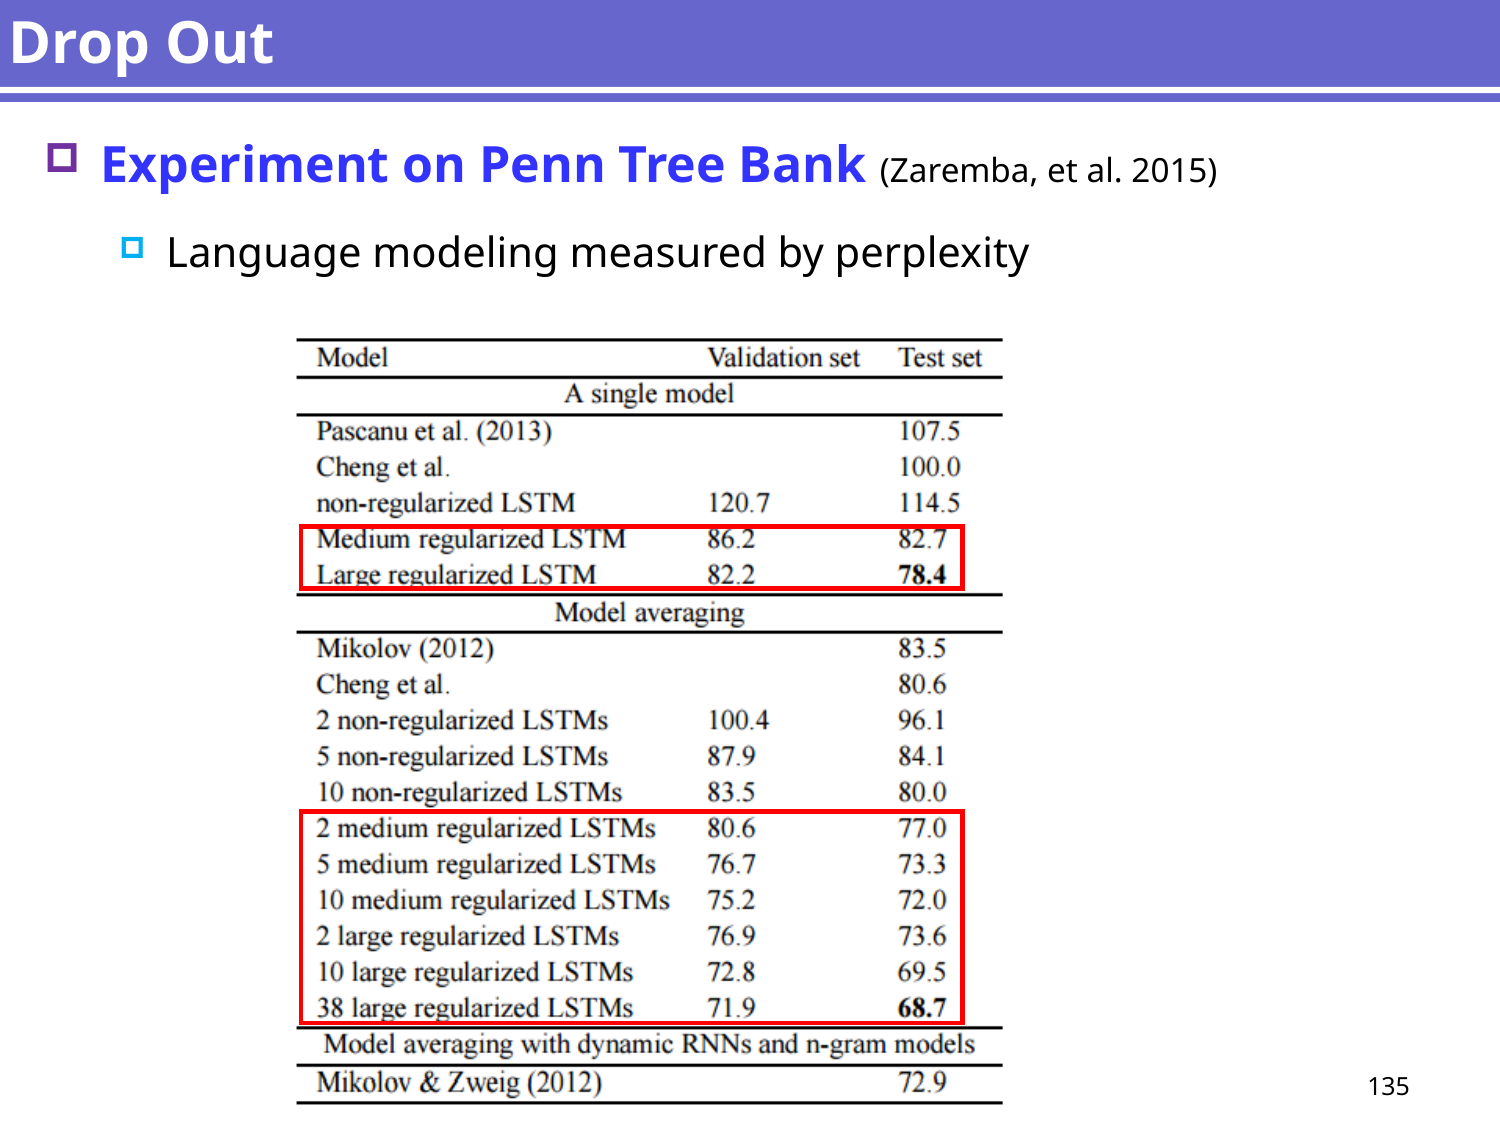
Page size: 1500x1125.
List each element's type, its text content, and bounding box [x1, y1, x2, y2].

slide_number 135 [1293, 1058, 1425, 1112]
list Experiment on Penn Tree Bank (Zaremba, et al. 2015) Language modeling measured by perplexity [29, 125, 1447, 1047]
picture [264, 312, 1039, 1125]
title Drop Out [0, 7, 1309, 73]
